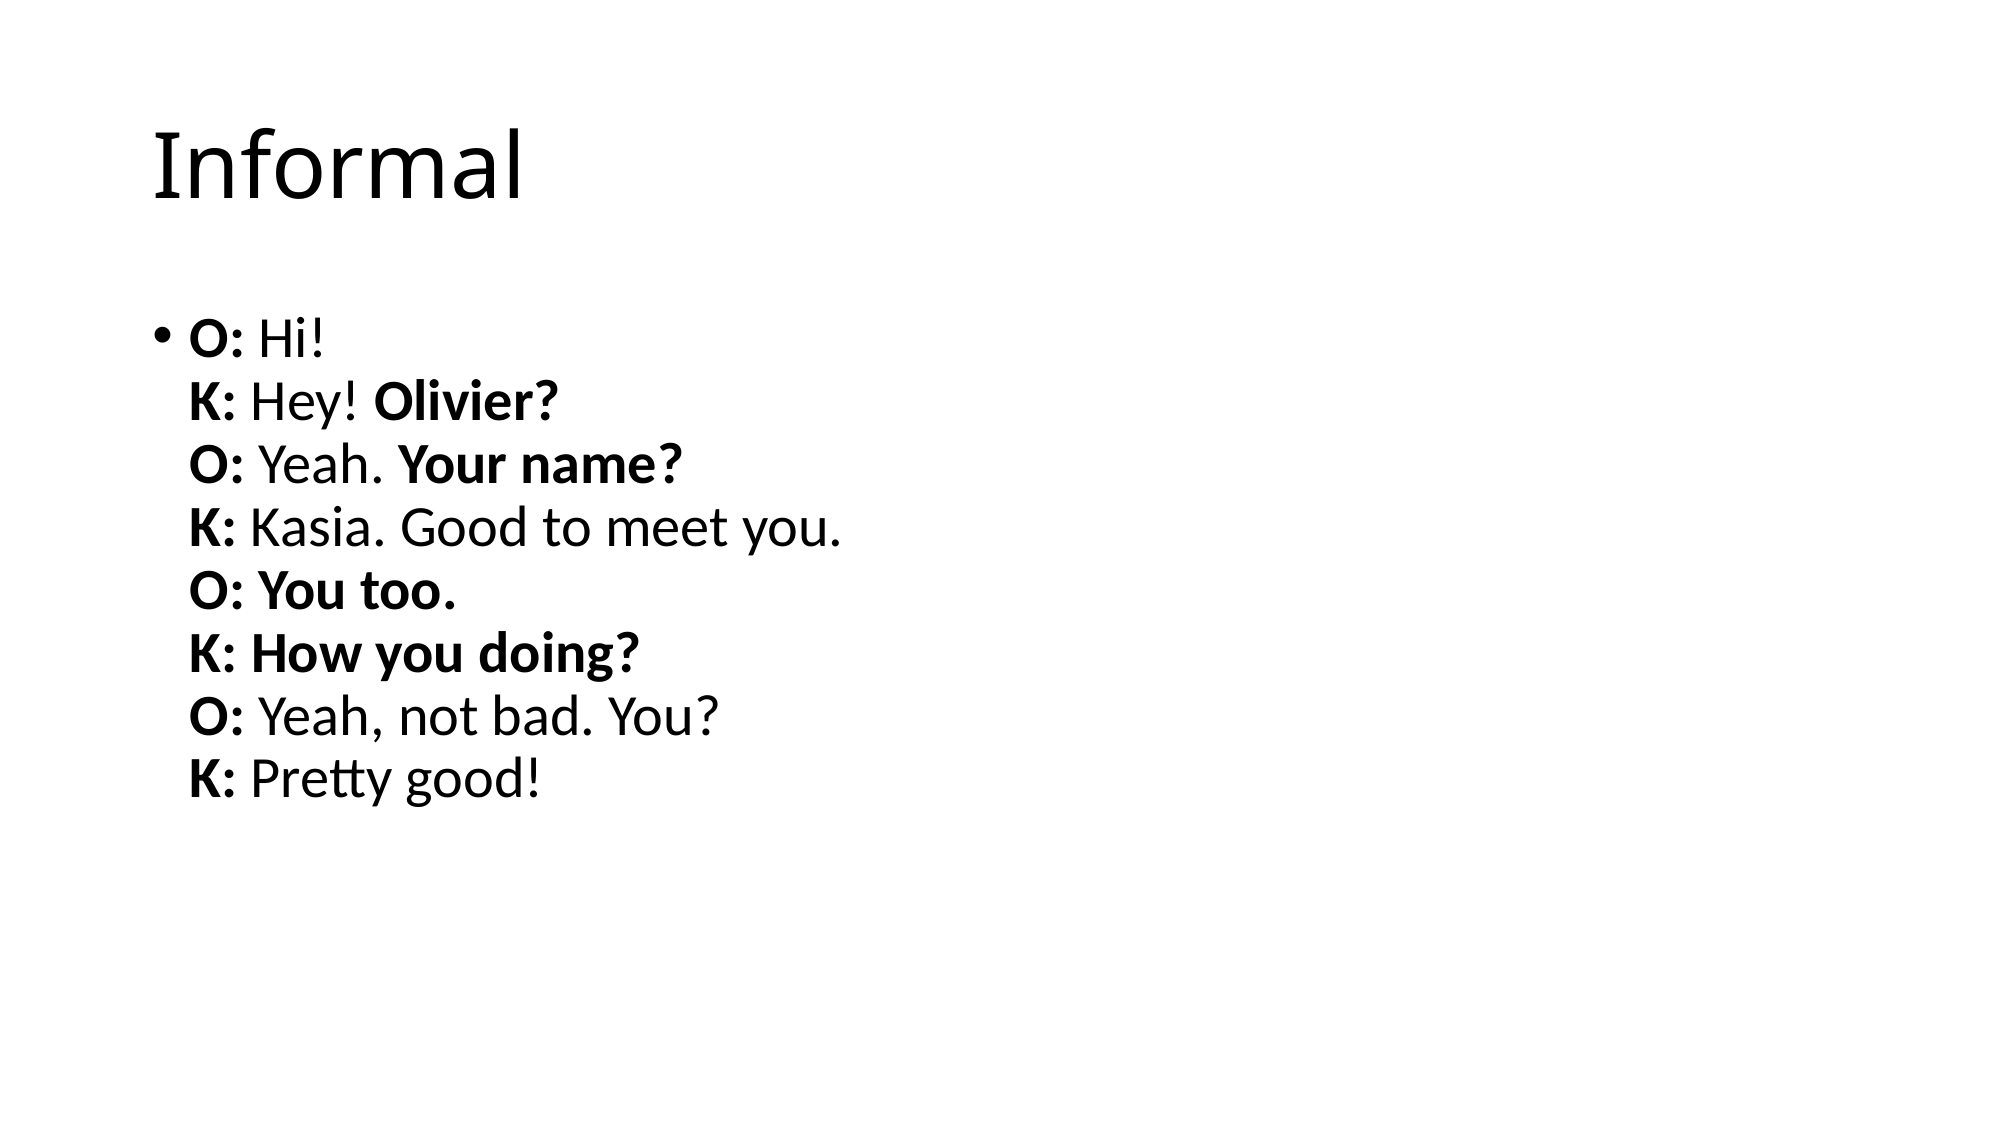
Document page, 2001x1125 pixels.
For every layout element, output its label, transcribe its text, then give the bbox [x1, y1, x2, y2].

title Informal [137, 59, 1863, 278]
list O: Hi! K: Hey! Olivier? O: Yeah. Your name? K: Kasia. Good to meet you. O: You too. K: How you doing? O: Yeah, not bad. You? K: Pretty good! [137, 299, 1863, 1014]
